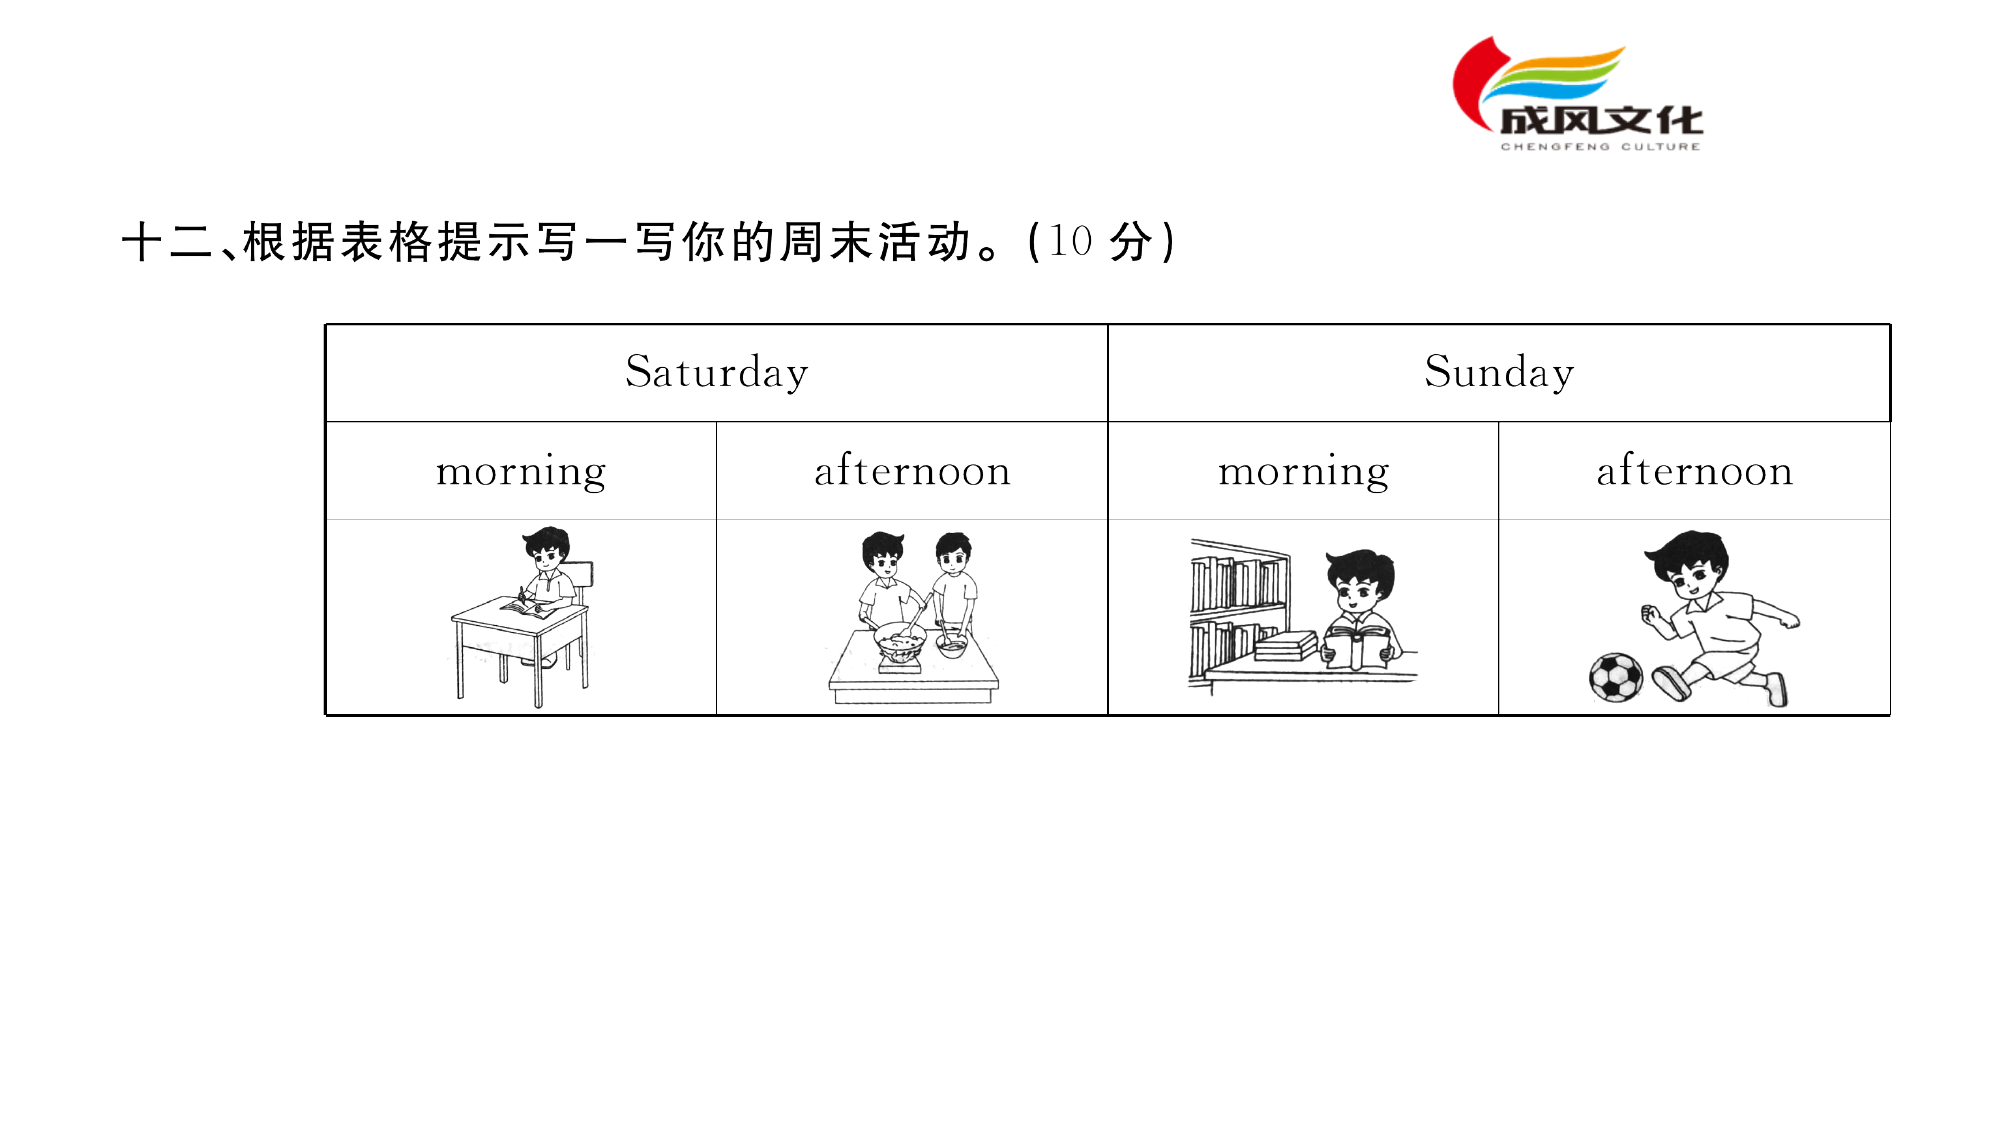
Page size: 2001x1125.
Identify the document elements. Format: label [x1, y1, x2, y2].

picture [118, 30, 2000, 730]
